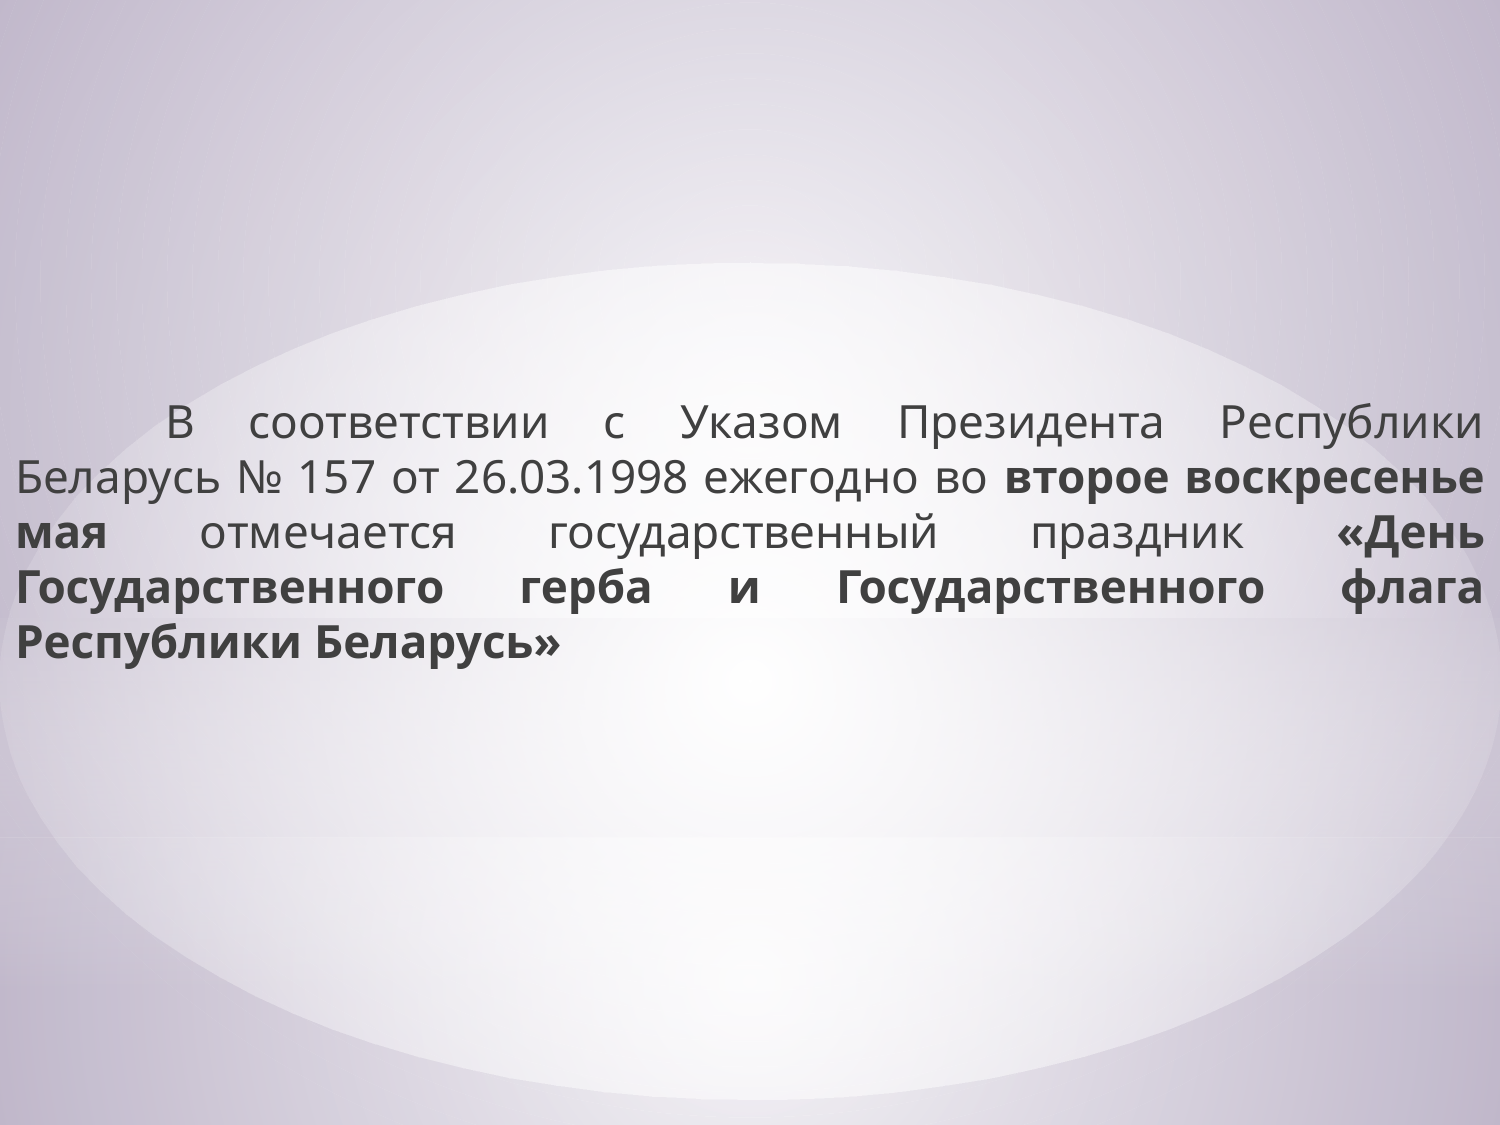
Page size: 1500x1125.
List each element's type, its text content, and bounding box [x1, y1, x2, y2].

list В соответствии с Указом Президента Республики Беларусь № 157 от 26.03.1998 ежегодно во второе воскресенье мая отмечается государственный праздник «День Государственного герба и Государственного флага Республики Беларусь» [0, 0, 1500, 1125]
